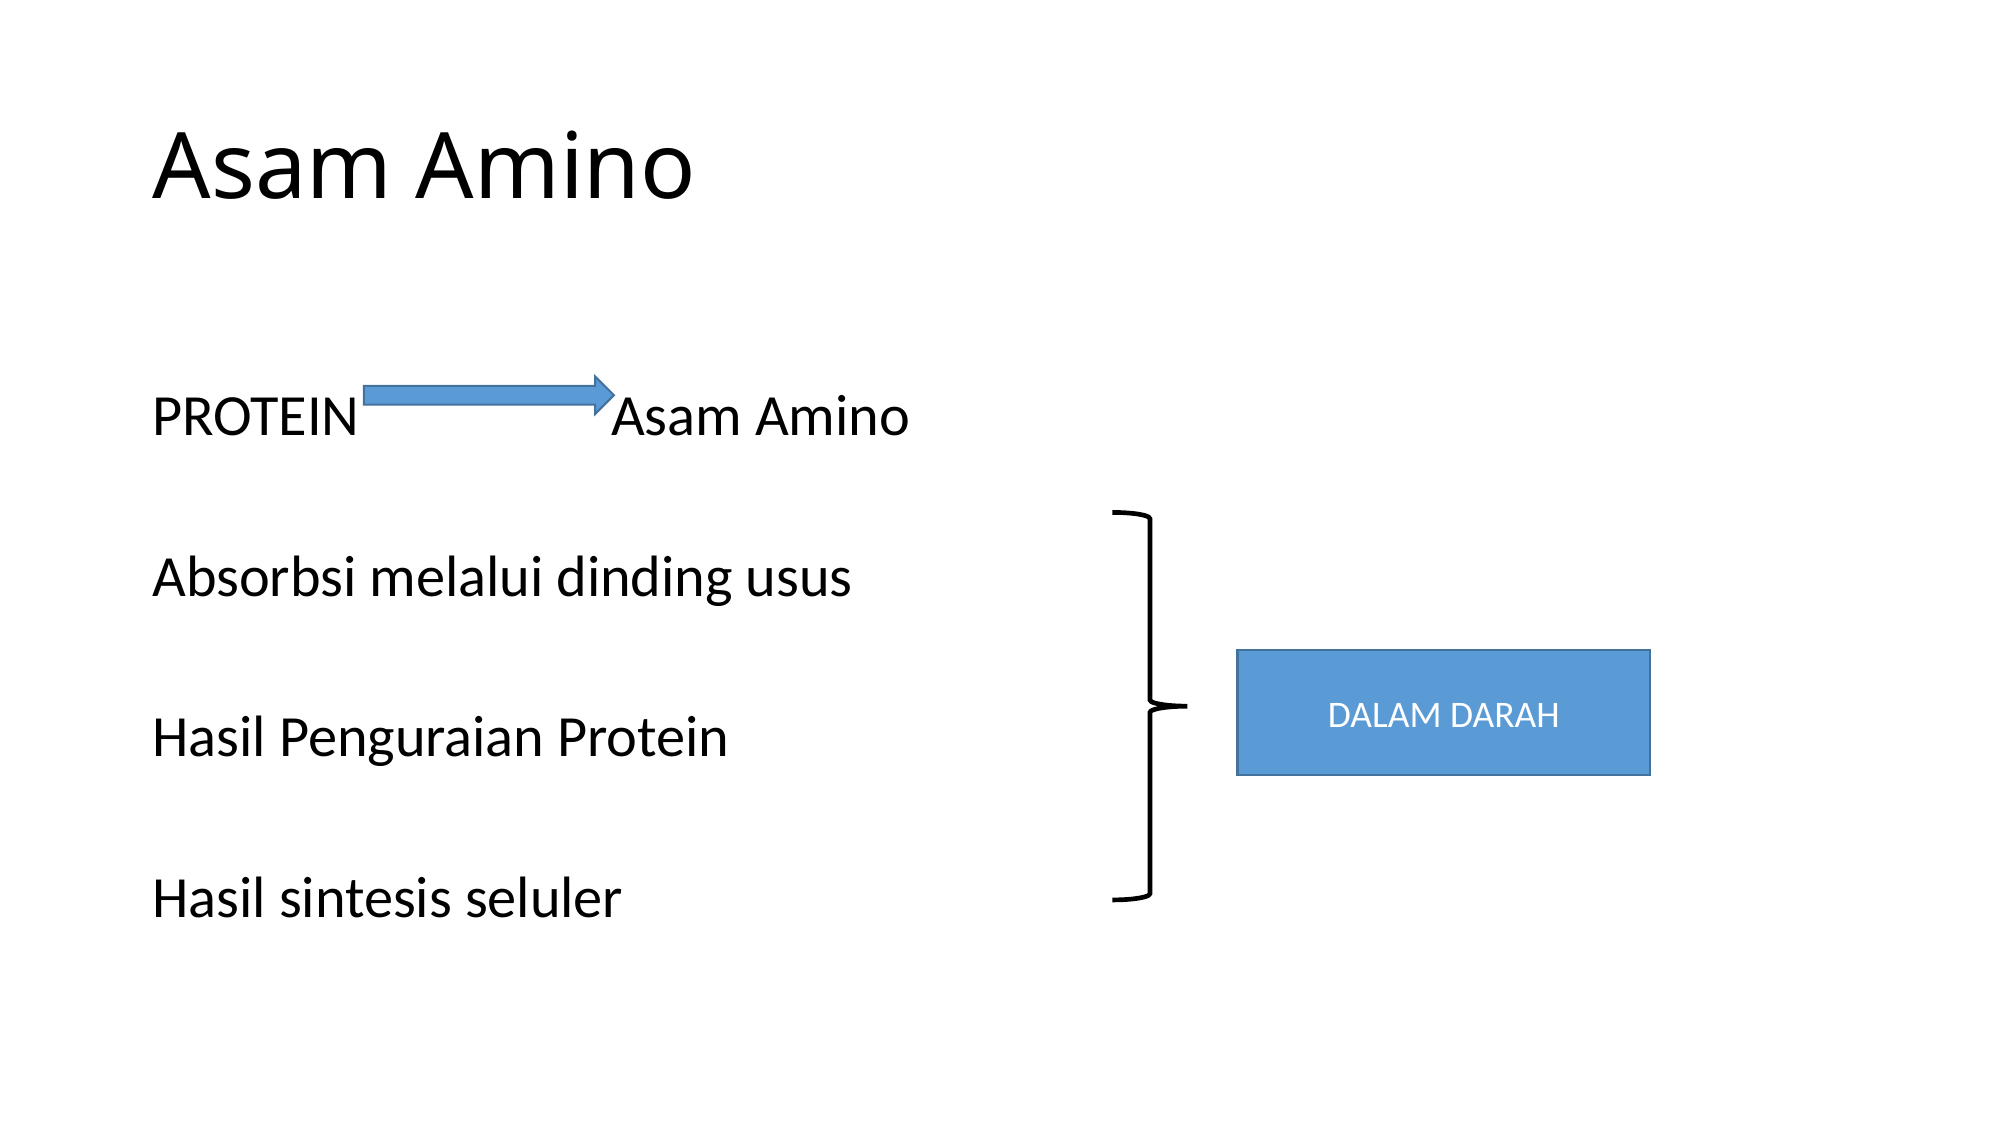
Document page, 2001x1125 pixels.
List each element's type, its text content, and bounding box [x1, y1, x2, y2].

text_box DALAM DARAH [1236, 649, 1651, 776]
text_box [1112, 511, 1188, 901]
title Asam Amino [137, 59, 1863, 278]
text_box [362, 373, 616, 417]
list PROTEIN Asam Amino Absorbsi melalui dinding usus Hasil Penguraian Protein Hasil sintesis seluler [137, 299, 1863, 1014]
